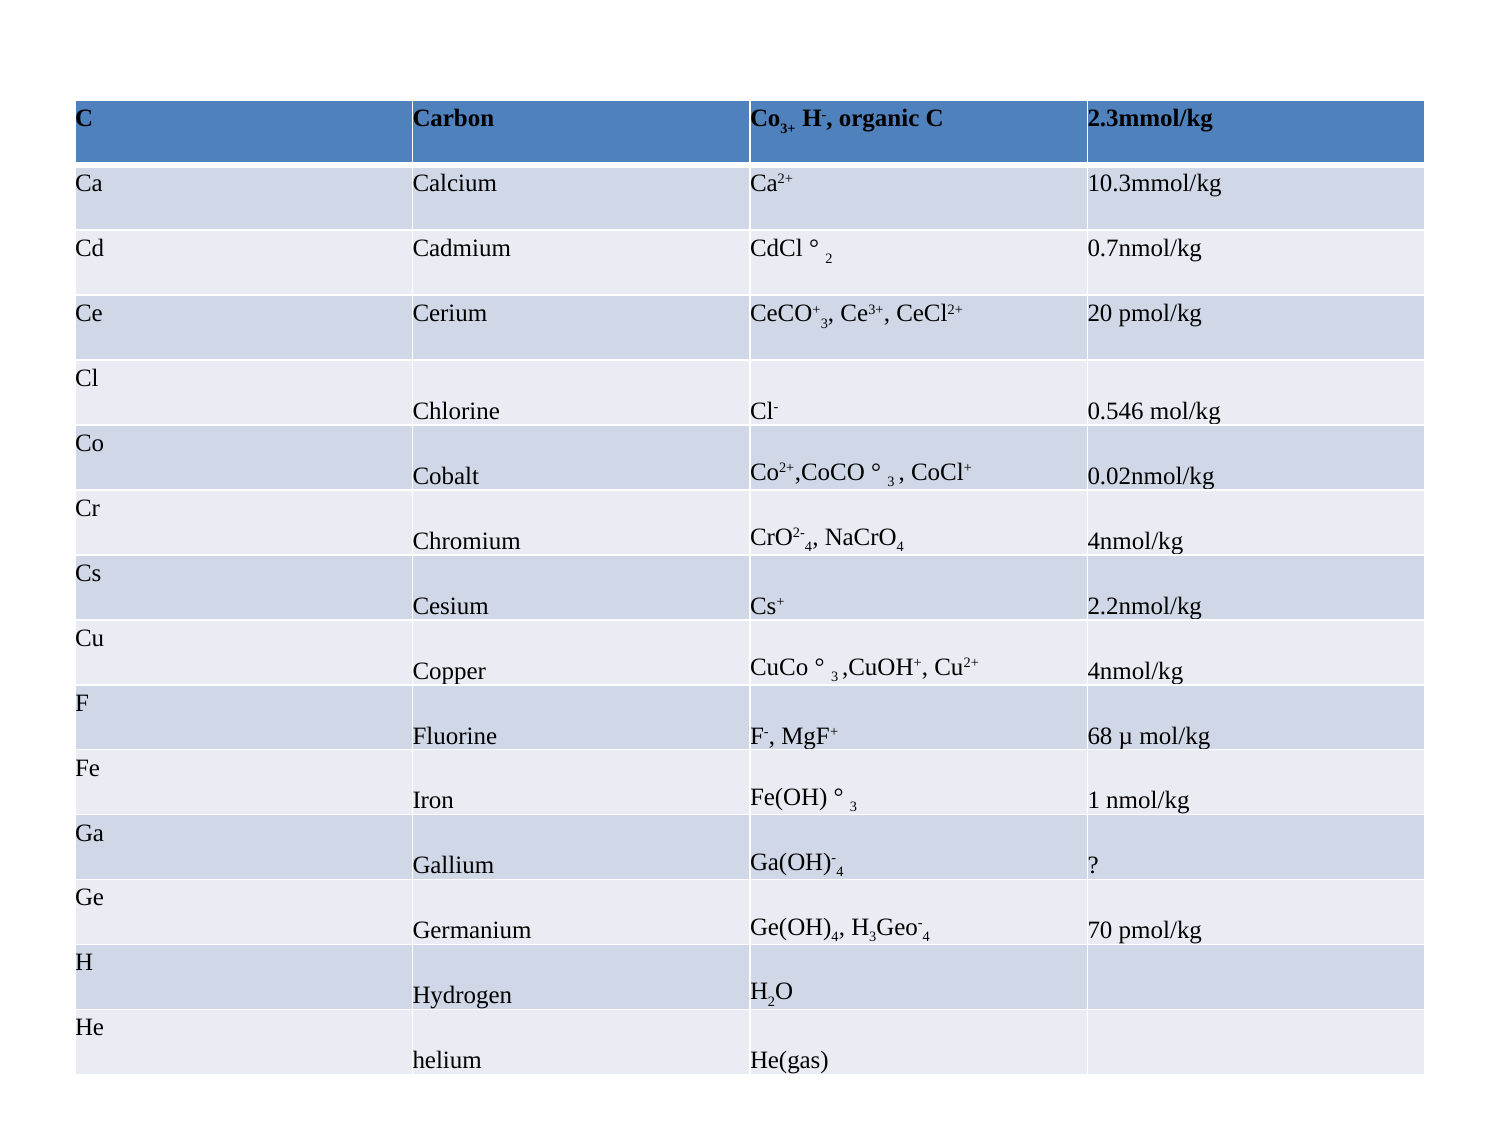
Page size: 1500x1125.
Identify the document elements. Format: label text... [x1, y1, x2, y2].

table_cell Ce [76, 296, 412, 359]
table_cell Ge(OH)4, H3Geo-4 [751, 880, 1087, 944]
table_cell CdCl ° 2 [751, 231, 1087, 294]
table_cell 0.02nmol/kg [1088, 426, 1424, 489]
table_cell 2.2nmol/kg [1088, 556, 1424, 619]
table_cell H2O [751, 945, 1087, 1009]
table_cell CrO2-4, NaCrO4 [751, 491, 1087, 554]
table_cell Ca2+ [751, 168, 1087, 229]
table_cell Cesium [413, 556, 749, 619]
table_cell Ga(OH)-4 [751, 815, 1087, 879]
table_cell Fe(OH) ° 3 [751, 750, 1087, 814]
table_cell 4nmol/kg [1088, 491, 1424, 554]
table_cell [1088, 1010, 1424, 1074]
table_cell helium [413, 1010, 749, 1074]
table_cell Calcium [413, 168, 749, 229]
table_cell Gallium [413, 815, 749, 879]
table_cell Co [76, 426, 412, 489]
table_cell Cl [76, 361, 412, 424]
table_cell Ge [76, 880, 412, 944]
table_cell Iron [413, 750, 749, 814]
table_cell Cd [76, 231, 412, 294]
table_cell [1088, 945, 1424, 1009]
table_cell Cs [76, 556, 412, 619]
table_cell Hydrogen [413, 945, 749, 1009]
table_cell Cobalt [413, 426, 749, 489]
table_cell 0.7nmol/kg [1088, 231, 1424, 294]
table_cell He(gas) [751, 1010, 1087, 1074]
table_cell F-, MgF+ [751, 686, 1087, 749]
table_cell 68 µ mol/kg [1088, 686, 1424, 749]
table_cell Ca [76, 168, 412, 229]
table_cell Co2+,CoCO ° 3 , CoCl+ [751, 426, 1087, 489]
table_header Co3+ H-, organic C [751, 101, 1087, 162]
table_cell F [76, 686, 412, 749]
table_cell He [76, 1010, 412, 1074]
table_cell H [76, 945, 412, 1009]
table_cell Ga [76, 815, 412, 879]
table_cell CuCo ° 3 ,CuOH+, Cu2+ [751, 621, 1087, 684]
table_cell 70 pmol/kg [1088, 880, 1424, 944]
table_cell Cadmium [413, 231, 749, 294]
table_cell Chlorine [413, 361, 749, 424]
table_cell Copper [413, 621, 749, 684]
table_cell Cs+ [751, 556, 1087, 619]
table_header 2.3mmol/kg [1088, 101, 1424, 162]
table_cell Cerium [413, 296, 749, 359]
table_header C [76, 101, 412, 162]
table_cell Cr [76, 491, 412, 554]
table_cell 1 nmol/kg [1088, 750, 1424, 814]
table_cell Fe [76, 750, 412, 814]
table_cell Chromium [413, 491, 749, 554]
table_cell Cu [76, 621, 412, 684]
table_cell 20 pmol/kg [1088, 296, 1424, 359]
table_cell Cl- [751, 361, 1087, 424]
table_header Carbon [413, 101, 749, 162]
table_cell Fluorine [413, 686, 749, 749]
table_cell 0.546 mol/kg [1088, 361, 1424, 424]
table_cell Germanium [413, 880, 749, 944]
table_cell 10.3mmol/kg [1088, 168, 1424, 229]
table_cell ? [1088, 815, 1424, 879]
table_cell 4nmol/kg [1088, 621, 1424, 684]
table_cell CeCO+3, Ce3+, CeCl2+ [751, 296, 1087, 359]
